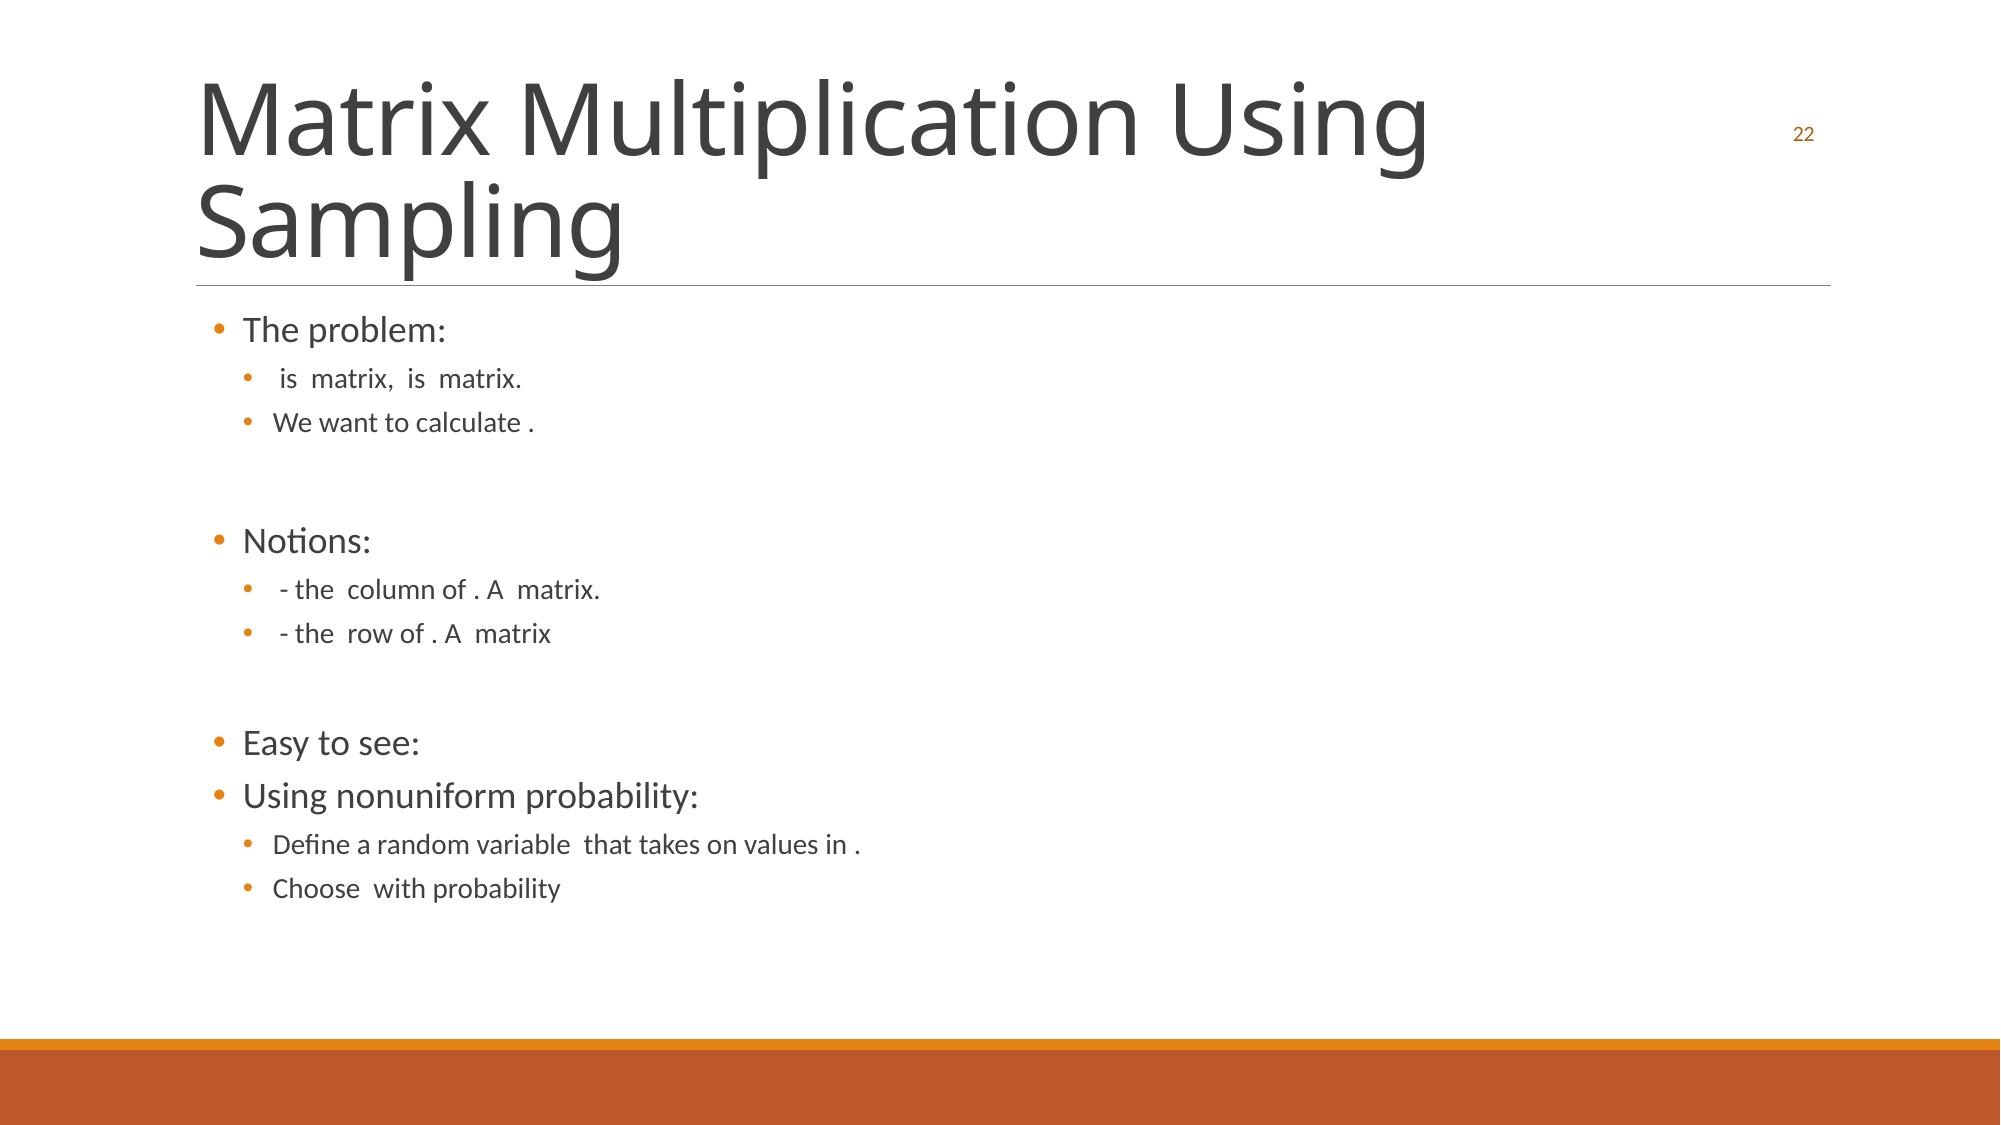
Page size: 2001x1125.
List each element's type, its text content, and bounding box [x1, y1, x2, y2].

title Matrix Multiplication Using Sampling [180, 47, 1830, 285]
slide_number 22 [1614, 103, 1830, 163]
